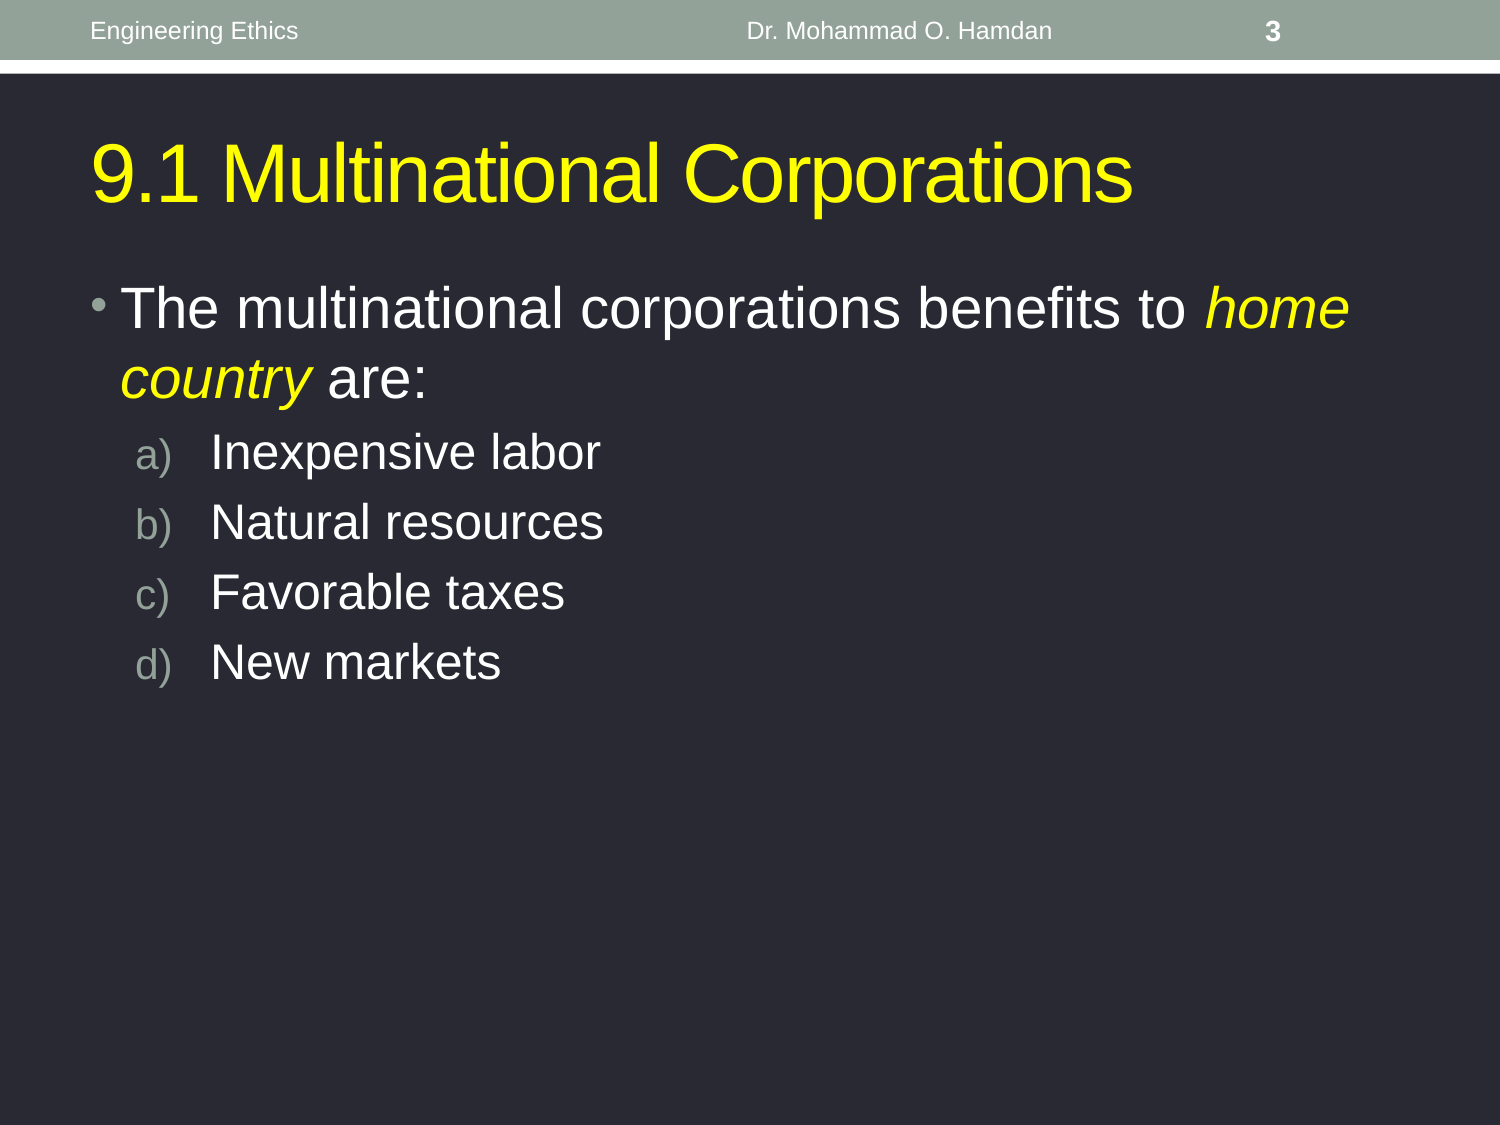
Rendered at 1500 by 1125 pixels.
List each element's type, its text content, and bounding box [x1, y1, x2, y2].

slide_number 3 [1250, 3, 1425, 57]
list The multinational corporations benefits to home country are: Inexpensive labor Natural resources Favorable taxes New markets [75, 262, 1425, 1063]
title 9.1 Multinational Corporations [75, 87, 1425, 250]
footer Dr. Mohammad O. Hamdan [562, 3, 1238, 57]
slide_number Engineering Ethics [75, 3, 550, 57]
